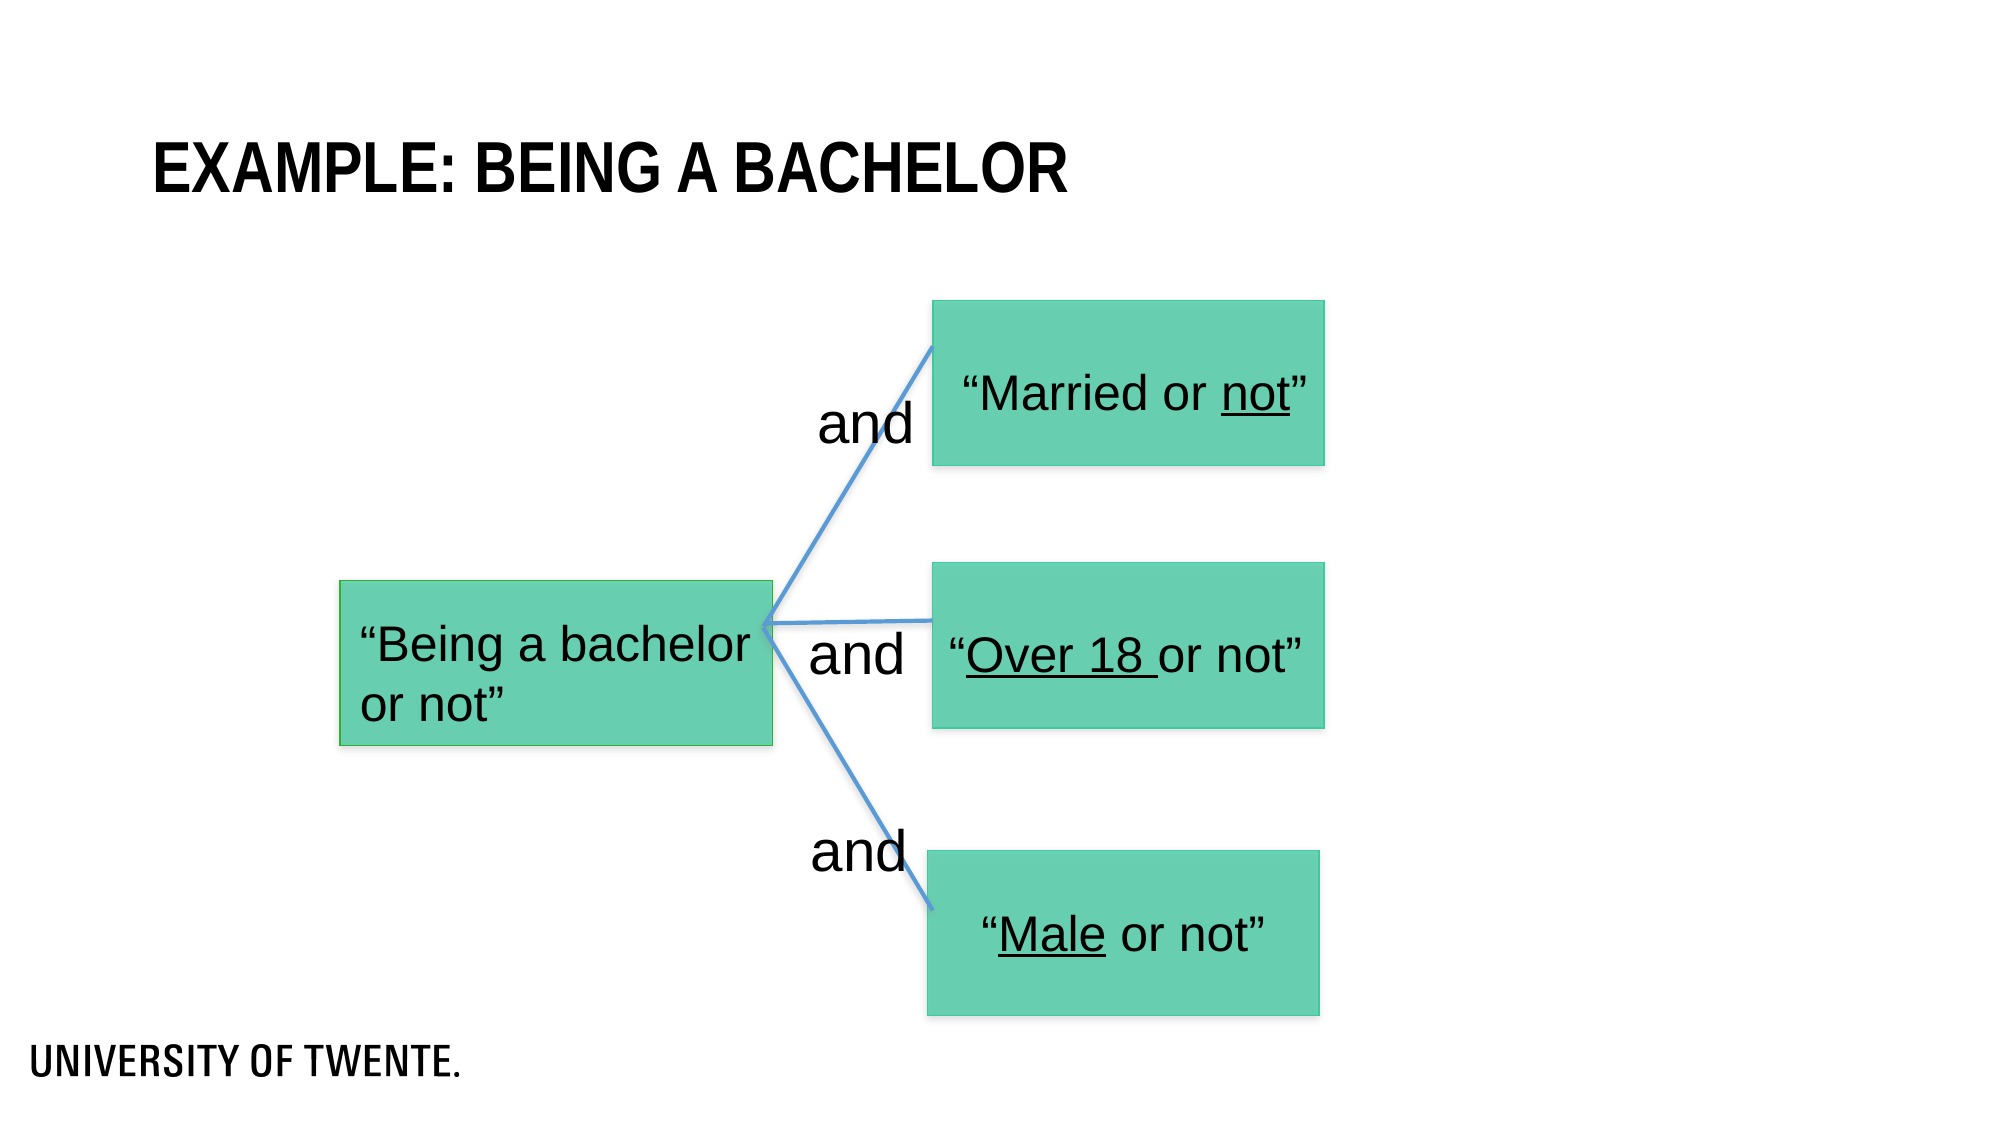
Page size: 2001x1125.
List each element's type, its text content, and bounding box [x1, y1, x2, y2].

text_box “Being a bachelor or not” [345, 603, 763, 739]
text_box “Male or not” [966, 893, 1281, 969]
title EXAMPLE: BEING A BACHELOR [137, 59, 1863, 278]
text_box “Over 18 or not” [934, 614, 1318, 690]
text_box [933, 562, 1324, 728]
picture [0, 1013, 488, 1108]
text_box [340, 580, 763, 746]
text_box “Married or not” [947, 352, 1323, 428]
text_box [932, 300, 1325, 466]
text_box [763, 620, 933, 624]
text_box [927, 850, 1320, 1016]
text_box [763, 346, 933, 620]
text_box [763, 627, 933, 911]
